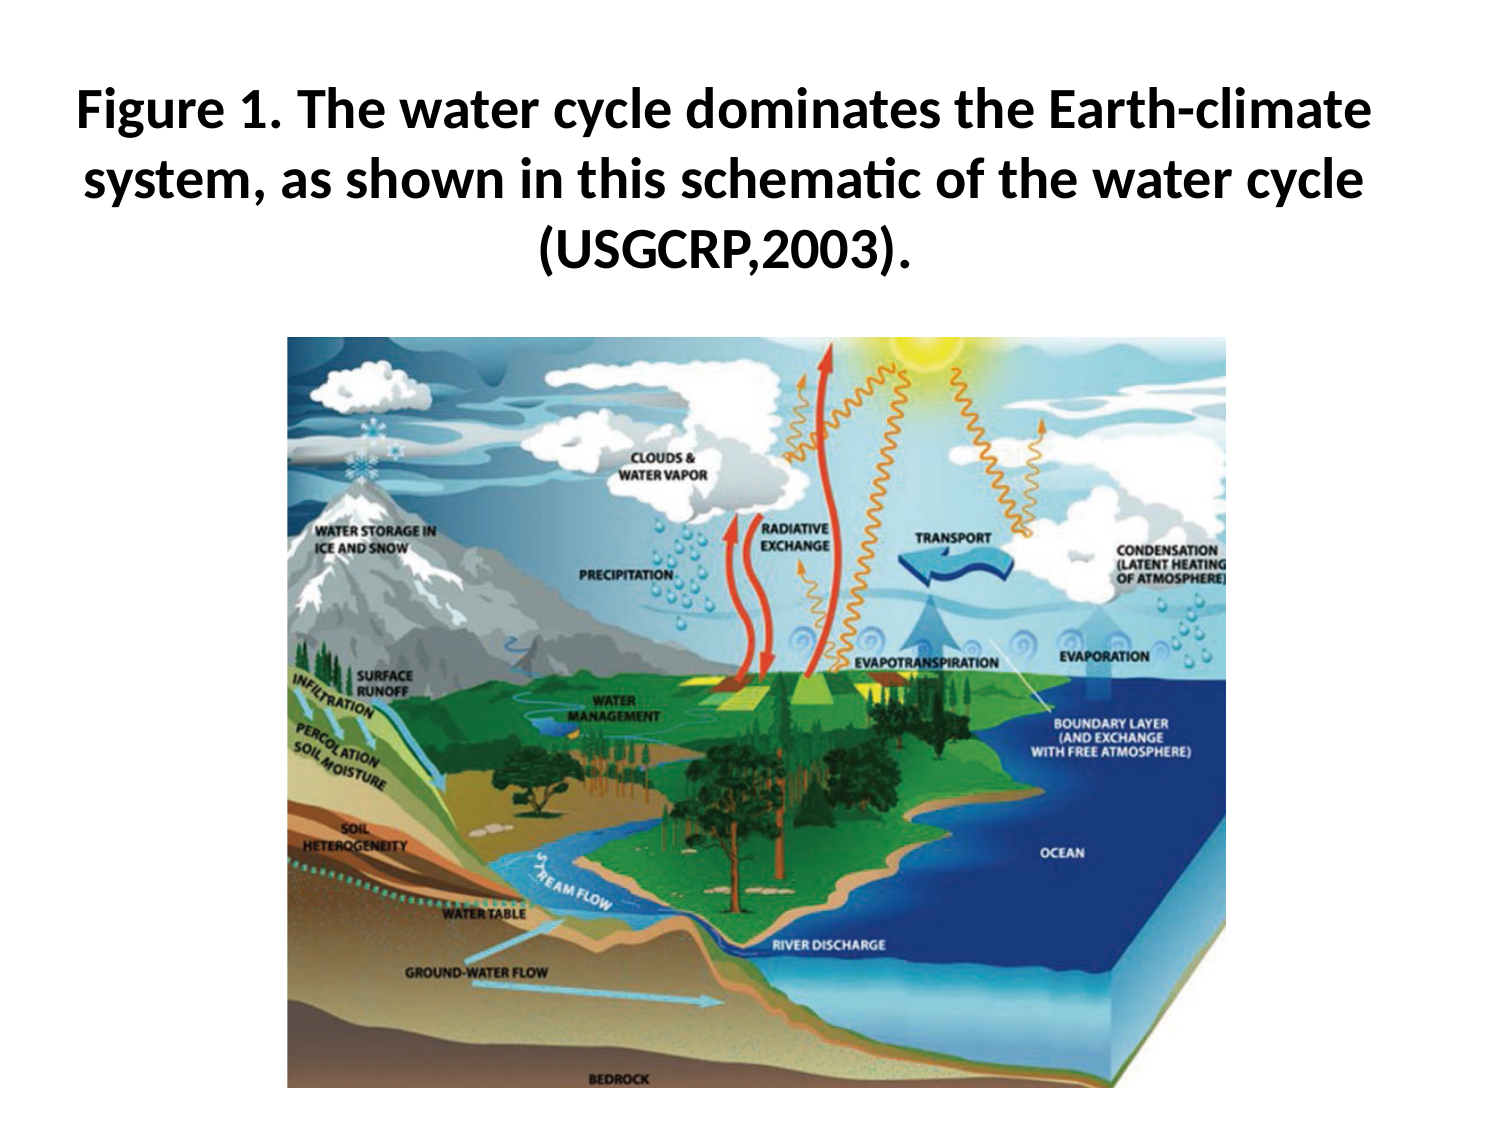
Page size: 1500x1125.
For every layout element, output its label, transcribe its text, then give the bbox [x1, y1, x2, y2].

title Figure 1. The water cycle dominates the Earth-climate system, as shown in this schematic of the water cycle (USGCRP,2003). [50, 50, 1400, 300]
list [287, 337, 1227, 1088]
